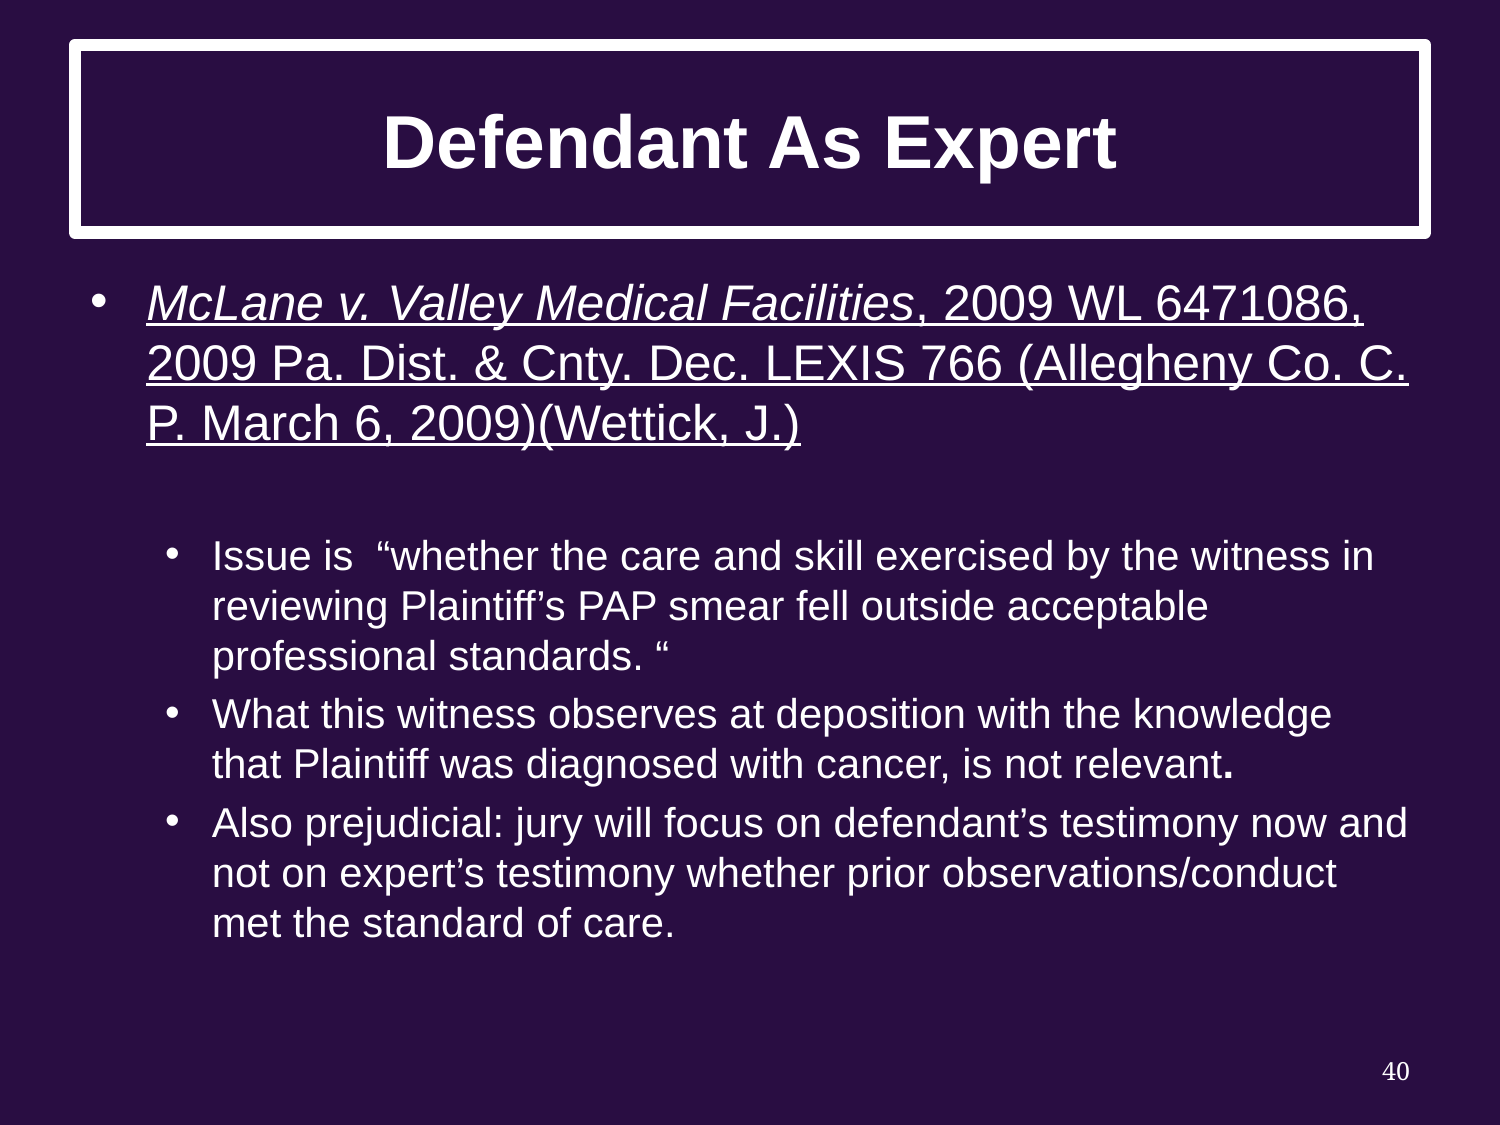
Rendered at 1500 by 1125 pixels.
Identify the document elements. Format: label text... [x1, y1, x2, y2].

title Defendant As Expert [75, 45, 1425, 233]
slide_number 40 [1074, 1042, 1425, 1103]
list McLane v. Valley Medical Facilities, 2009 WL 6471086, 2009 Pa. Dist. & Cnty. Dec. LEXIS 766 (Allegheny Co. C. P. March 6, 2009)(Wettick, J.) Issue is “whether the care and skill exercised by the witness in reviewing Plaintiff’s PAP smear fell outside acceptable professional standards. “ What this witness observes at deposition with the knowledge that Plaintiff was diagnosed with cancer, is not relevant. Also prejudicial: jury will focus on defendant’s testimony now and not on expert’s testimony whether prior observations/conduct met the standard of care. [75, 262, 1425, 1005]
